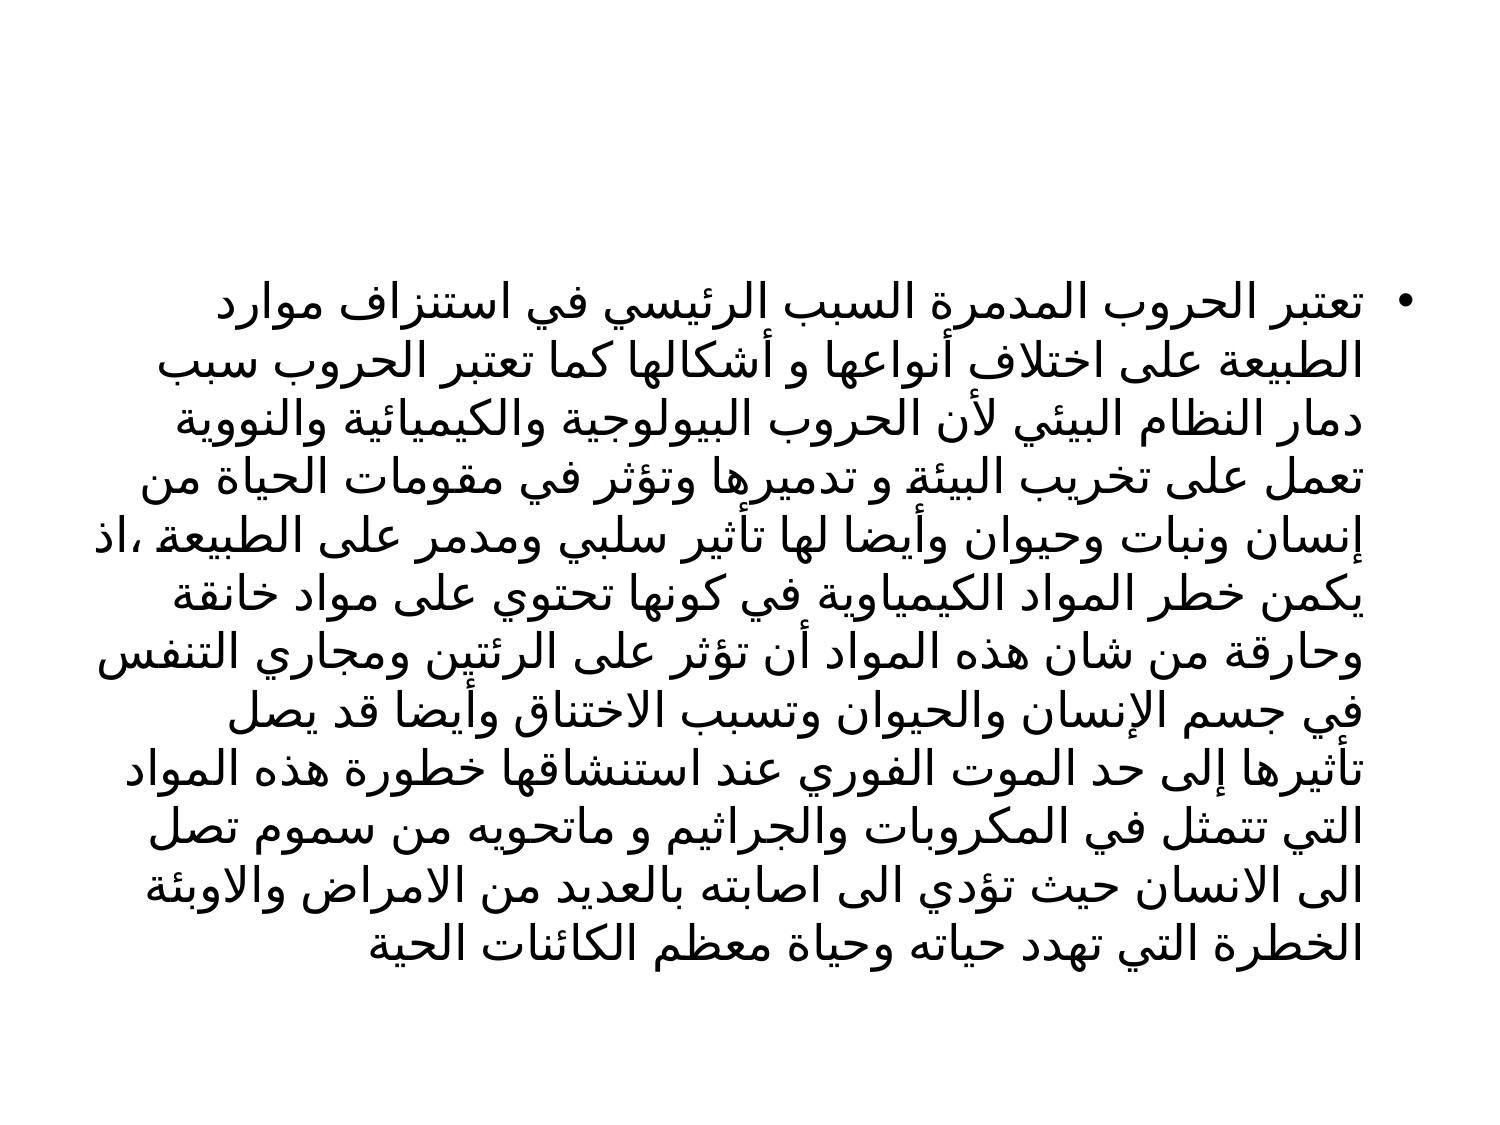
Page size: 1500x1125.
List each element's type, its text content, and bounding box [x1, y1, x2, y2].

list تعتبر الحروب المدمرة السبب الرئيسي في استنزاف موارد الطبيعة على اختلاف أنواعها و أشكالها كما تعتبر الحروب سبب دمار النظام البيئي لأن الحروب البيولوجية والكيميائية والنووية تعمل على تخريب البيئة و تدميرها وتؤثر في مقومات الحياة من إنسان ونبات وحيوان وأيضا لها تأثير سلبي ومدمر على الطبيعة ،اذ يكمن خطر المواد الكيمياوية في كونها تحتوي على مواد خانقة وحارقة من شان هذه المواد أن تؤثر على الرئتين ومجاري التنفس في جسم الإنسان والحيوان وتسبب الاختناق وأيضا قد يصل تأثيرها إلى حد الموت الفوري عند استنشاقها خطورة هذه المواد التي تتمثل في المكروبات والجراثيم و ماتحويه من سموم تصل الى الانسان حيث تؤدي الى اصابته بالعديد من الامراض والاوبئة الخطرة التي تهدد حياته وحياة معظم الكائنات الحية [75, 262, 1425, 1005]
